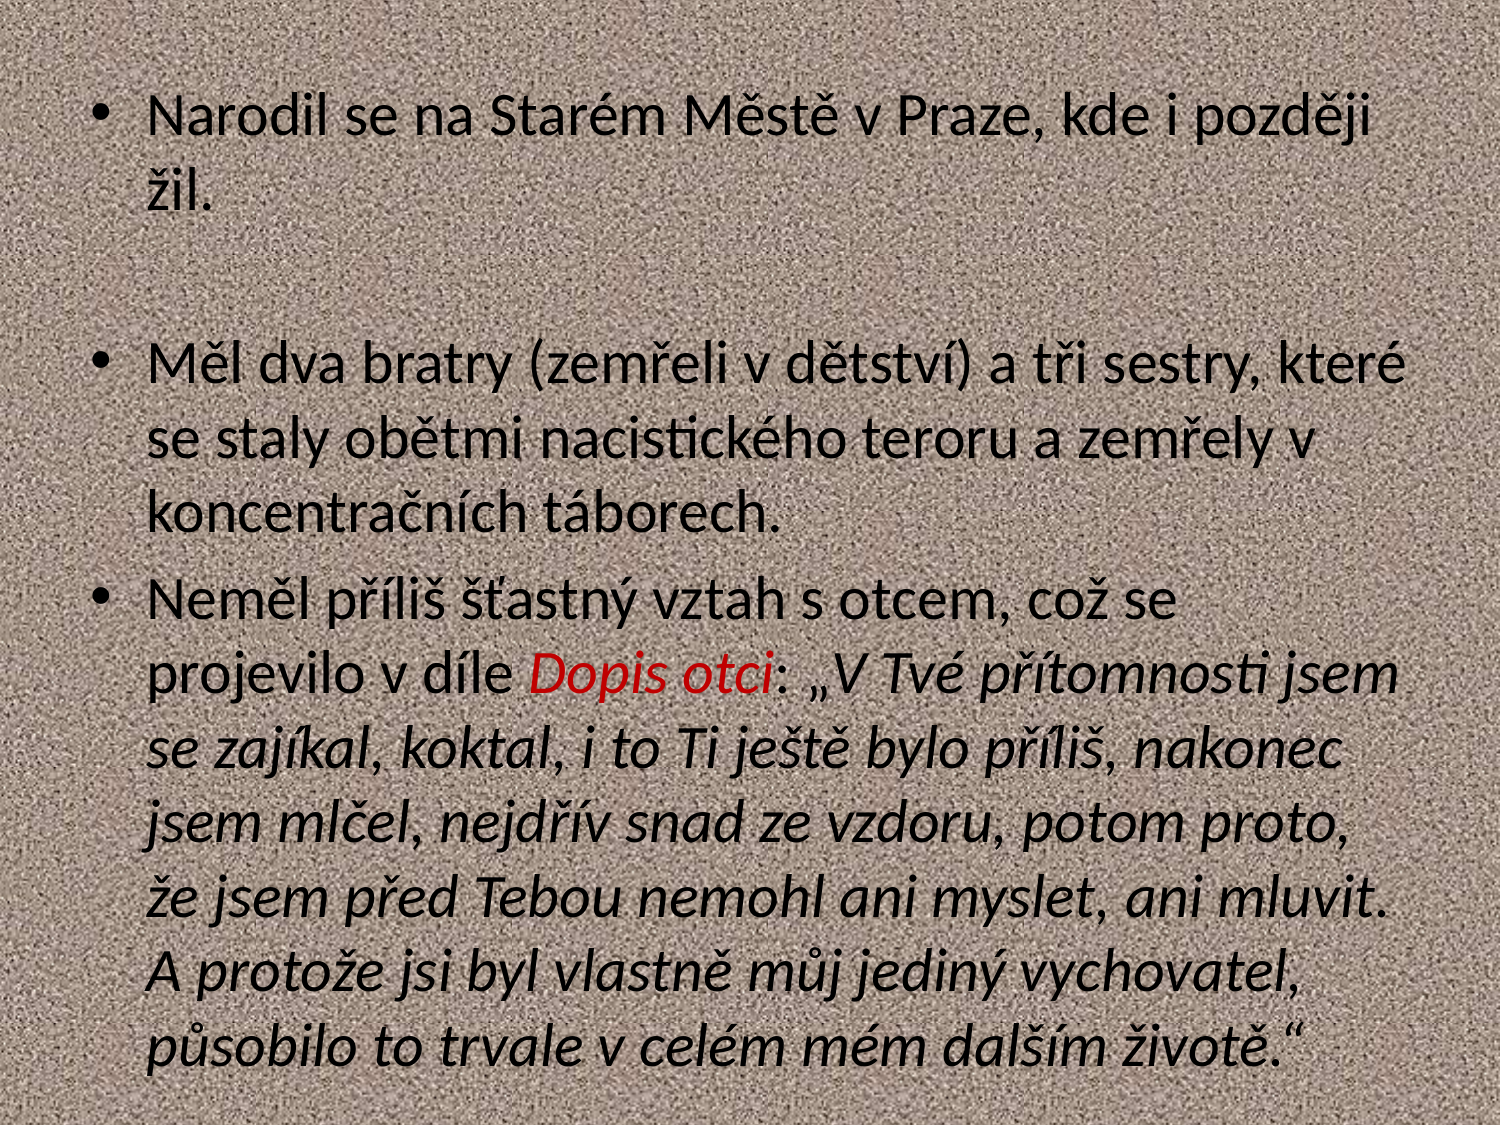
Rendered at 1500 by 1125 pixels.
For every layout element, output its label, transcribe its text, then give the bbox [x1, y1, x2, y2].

list Narodil se na Starém Městě v Praze, kde i později žil. Měl dva bratry (zemřeli v dětství) a tři sestry, které se staly obětmi nacistického teroru a zemřely v koncentračních táborech. Neměl příliš šťastný vztah s otcem, což se projevilo v díle Dopis otci: „V Tvé přítomnosti jsem se zajíkal, koktal, i to Ti ještě bylo příliš, nakonec jsem mlčel, nejdřív snad ze vzdoru, potom proto, že jsem před Tebou nemohl ani myslet, ani mluvit. A protože jsi byl vlastně můj jediný vychovatel, působilo to trvale v celém mém dalším životě.“ [75, 66, 1425, 1094]
picture [0, 0, 1500, 1125]
